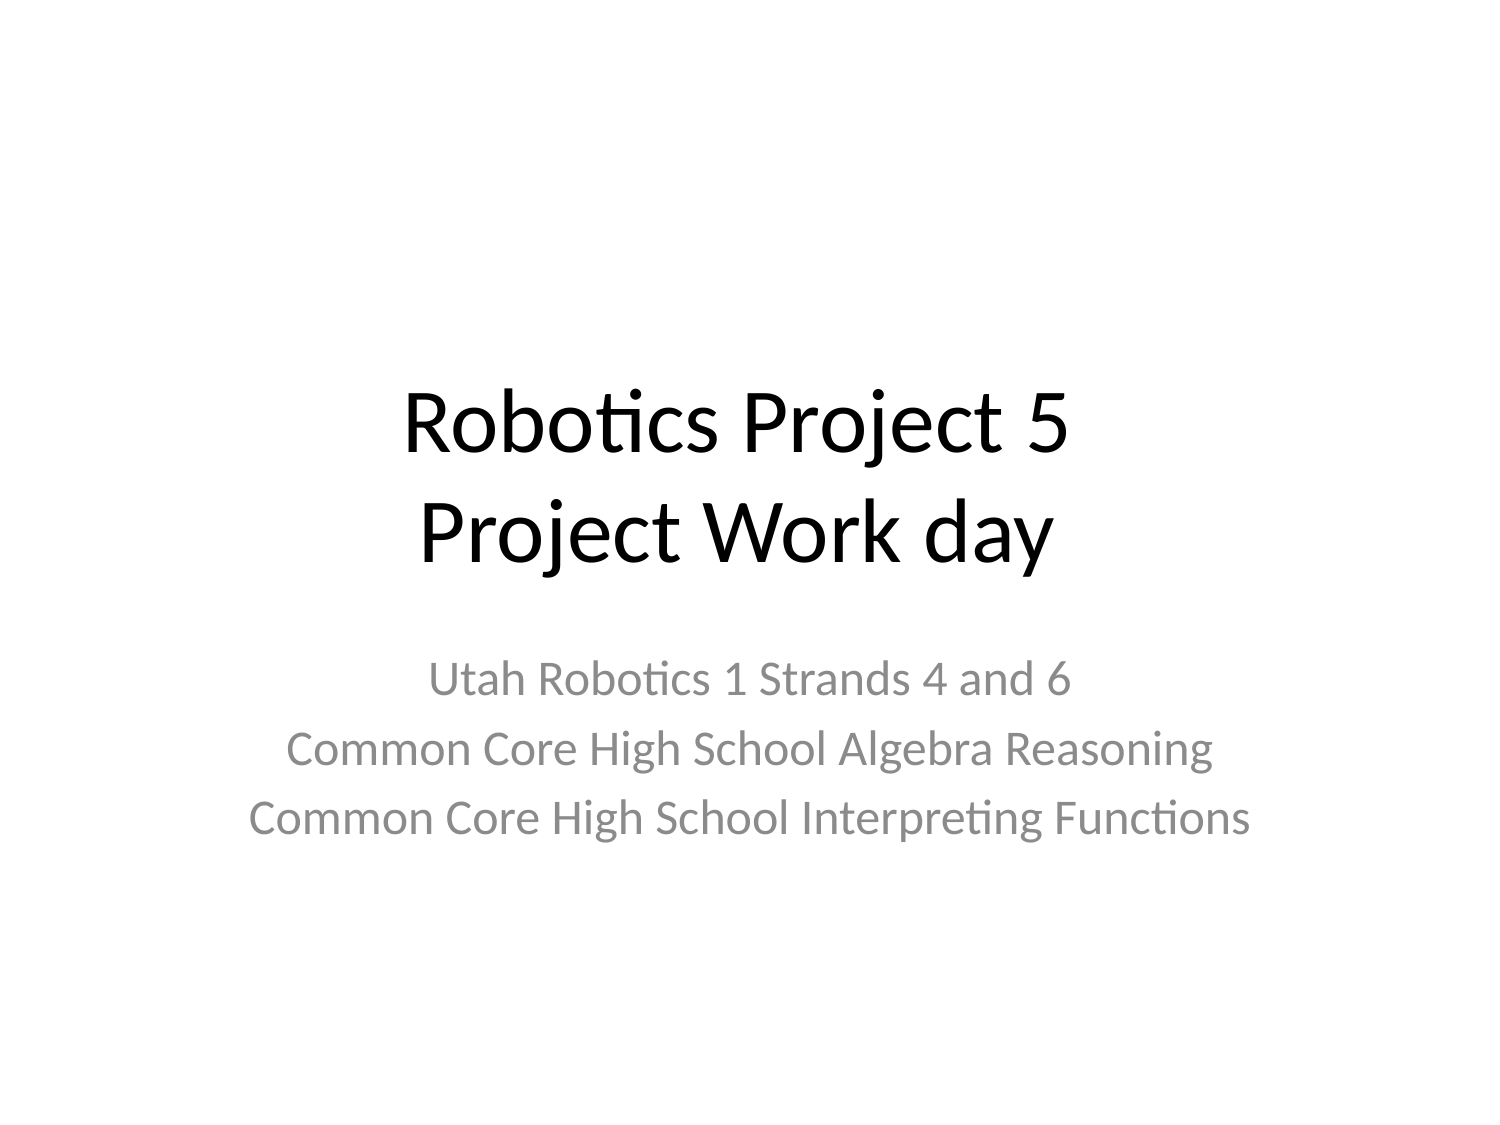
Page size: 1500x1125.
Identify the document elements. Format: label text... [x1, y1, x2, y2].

subtitle Utah Robotics 1 Strands 4 and 6 Common Core High School Algebra Reasoning Common Core High School Interpreting Functions [224, 637, 1276, 926]
title Robotics Project 5 Project Work day [99, 349, 1376, 592]
